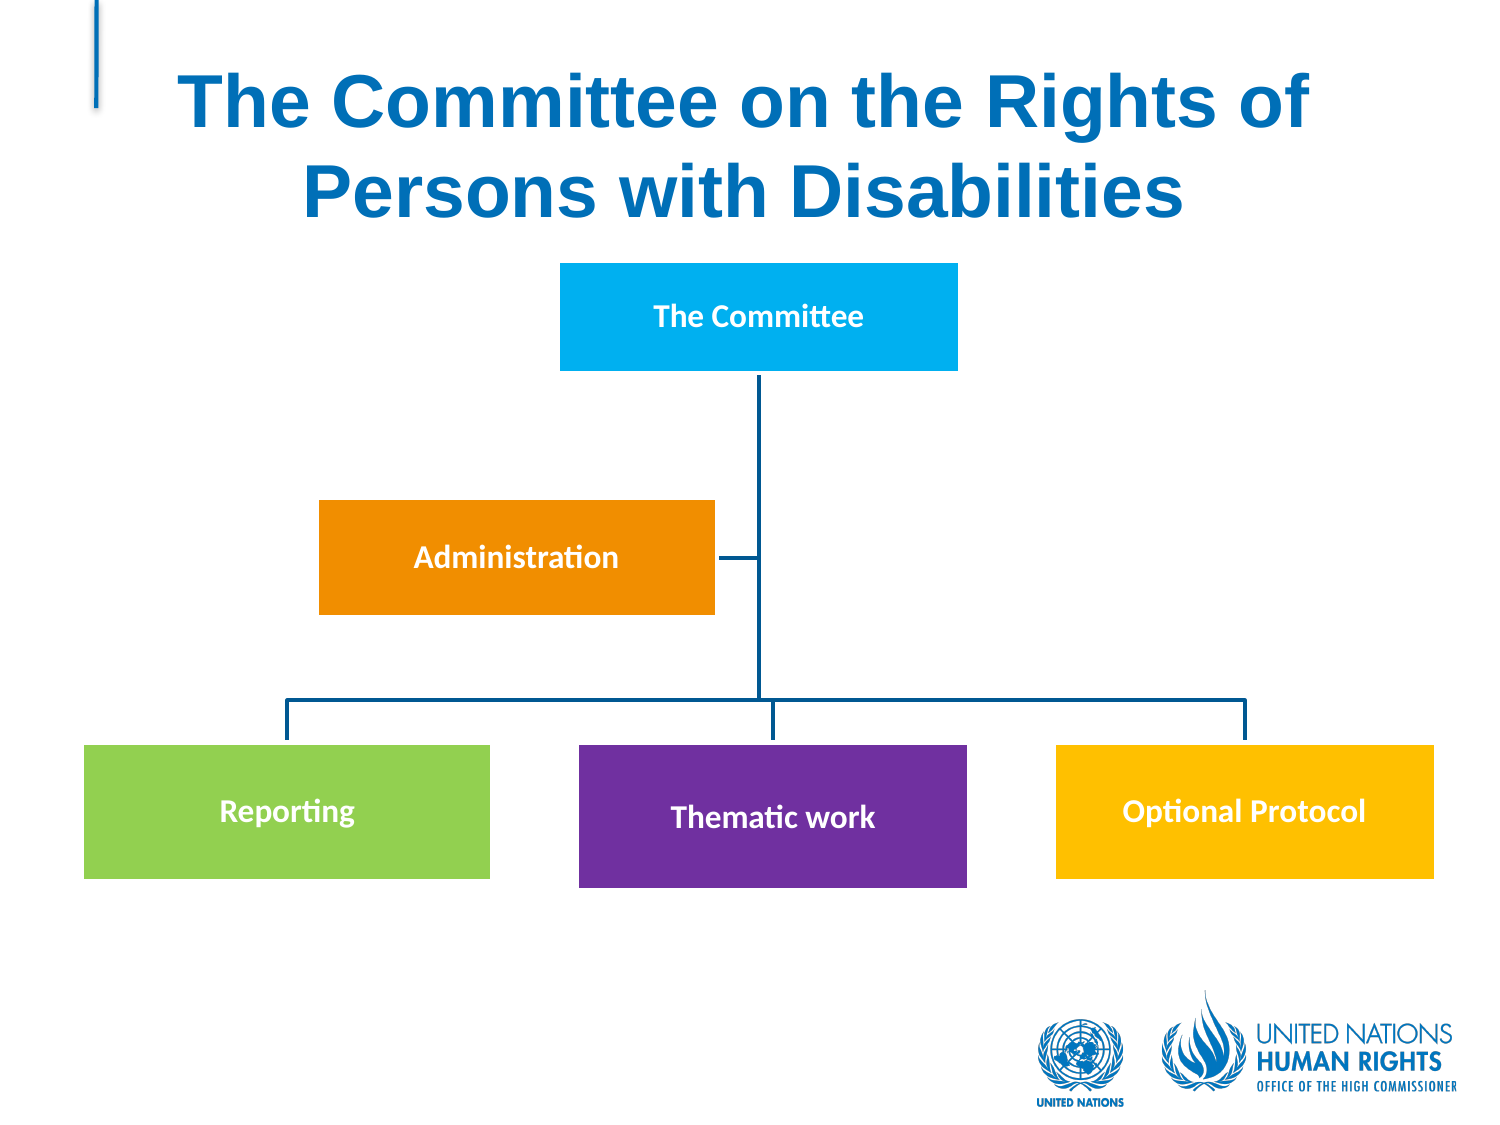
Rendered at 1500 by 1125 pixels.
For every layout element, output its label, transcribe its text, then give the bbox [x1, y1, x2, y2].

title The Committee on the Rights of Persons with Disabilities [52, 45, 1437, 224]
picture [1037, 990, 1457, 1107]
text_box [81, 159, 1437, 992]
